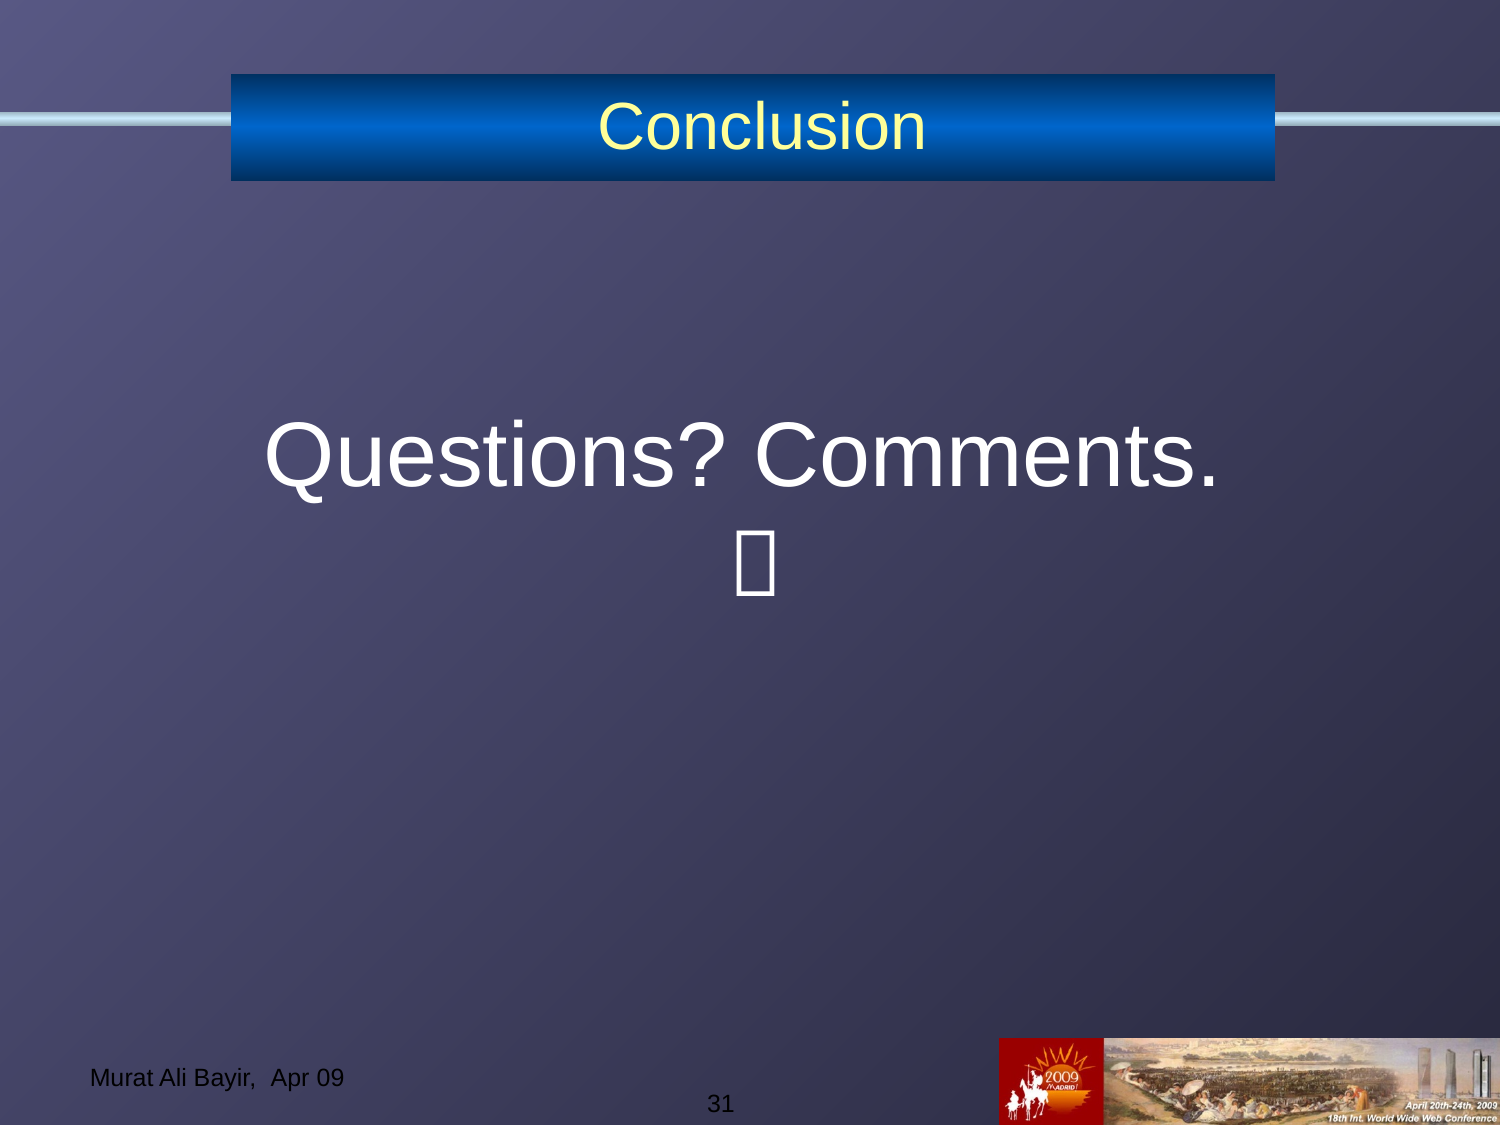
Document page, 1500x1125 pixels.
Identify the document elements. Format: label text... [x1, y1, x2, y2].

slide_number 31 [599, 1049, 751, 1125]
text_box [0, 112, 87, 126]
picture [999, 1038, 1500, 1125]
text_box Questions? Comments.  [49, 387, 1463, 623]
text_box [62, 187, 1475, 1000]
text_box [1438, 112, 1500, 126]
title Conclusion [87, 75, 1438, 187]
